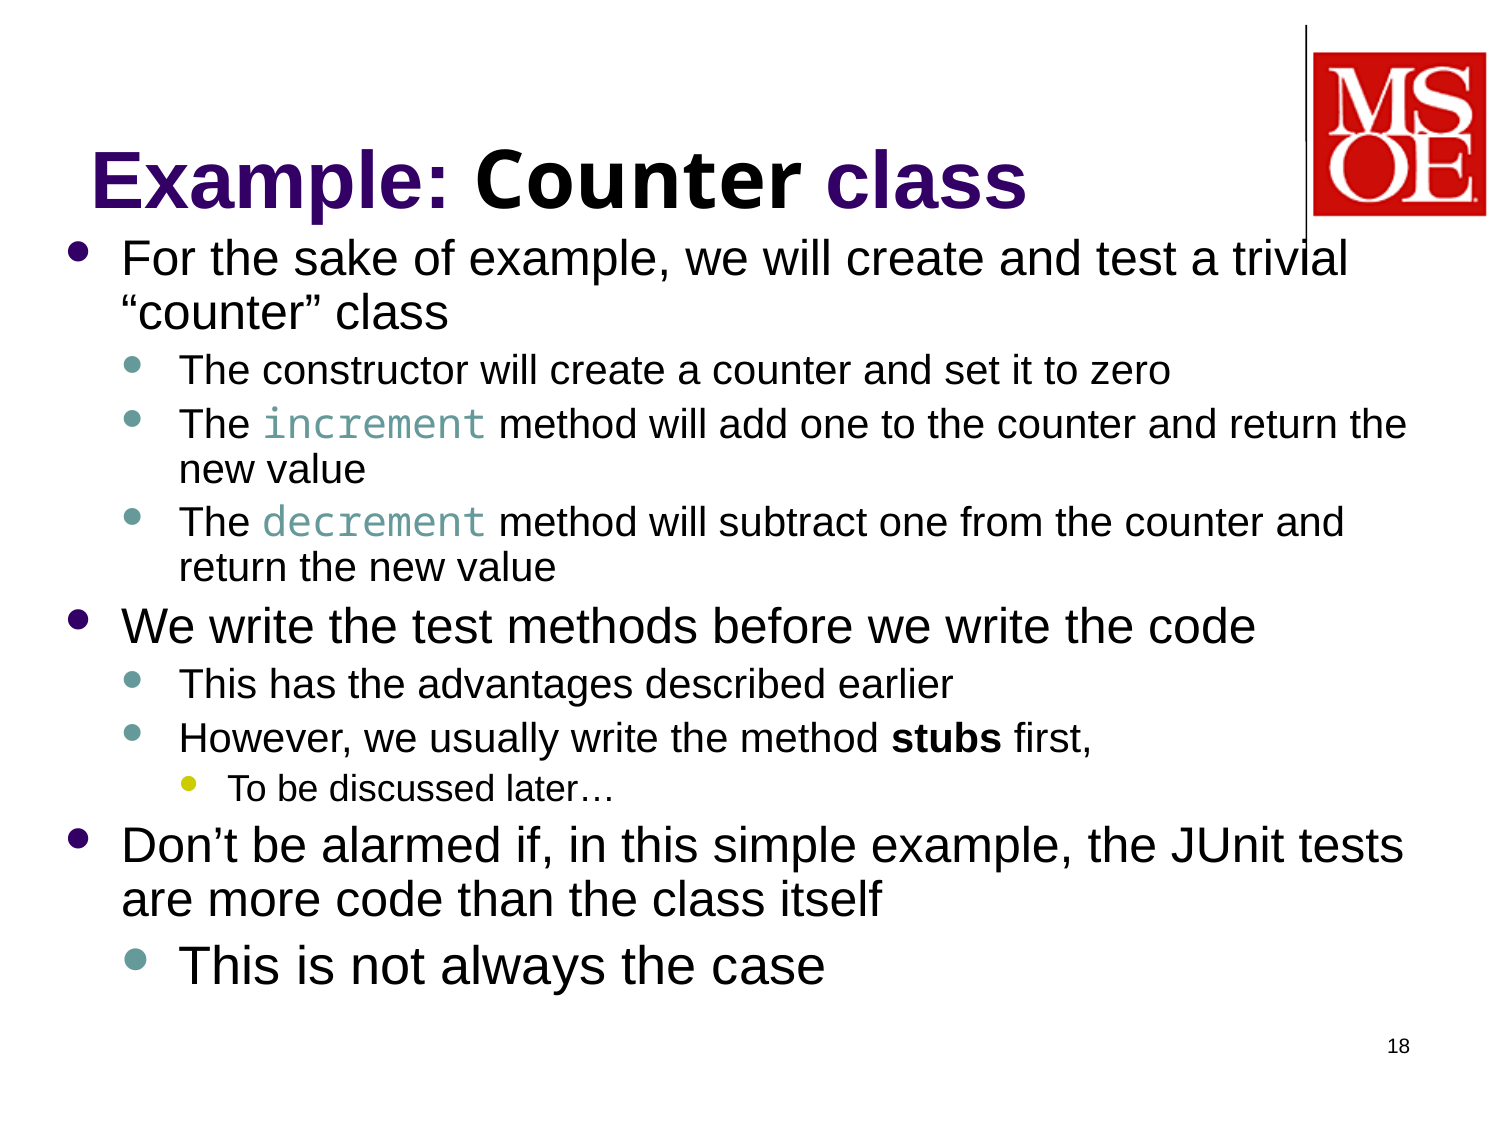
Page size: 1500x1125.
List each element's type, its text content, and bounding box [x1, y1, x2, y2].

title Example: Counter class [75, 20, 1313, 224]
list For the sake of example, we will create and test a trivial “counter” class The constructor will create a counter and set it to zero The increment method will add one to the counter and return the new value The decrement method will subtract one from the counter and return the new value We write the test methods before we write the code This has the advantages described earlier However, we usually write the method stubs first, To be discussed later… Don’t be alarmed if, in this simple example, the JUnit tests are more code than the class itself This is not always the case [50, 224, 1425, 1006]
picture [1313, 37, 1488, 232]
slide_number 18 [1074, 1024, 1426, 1101]
